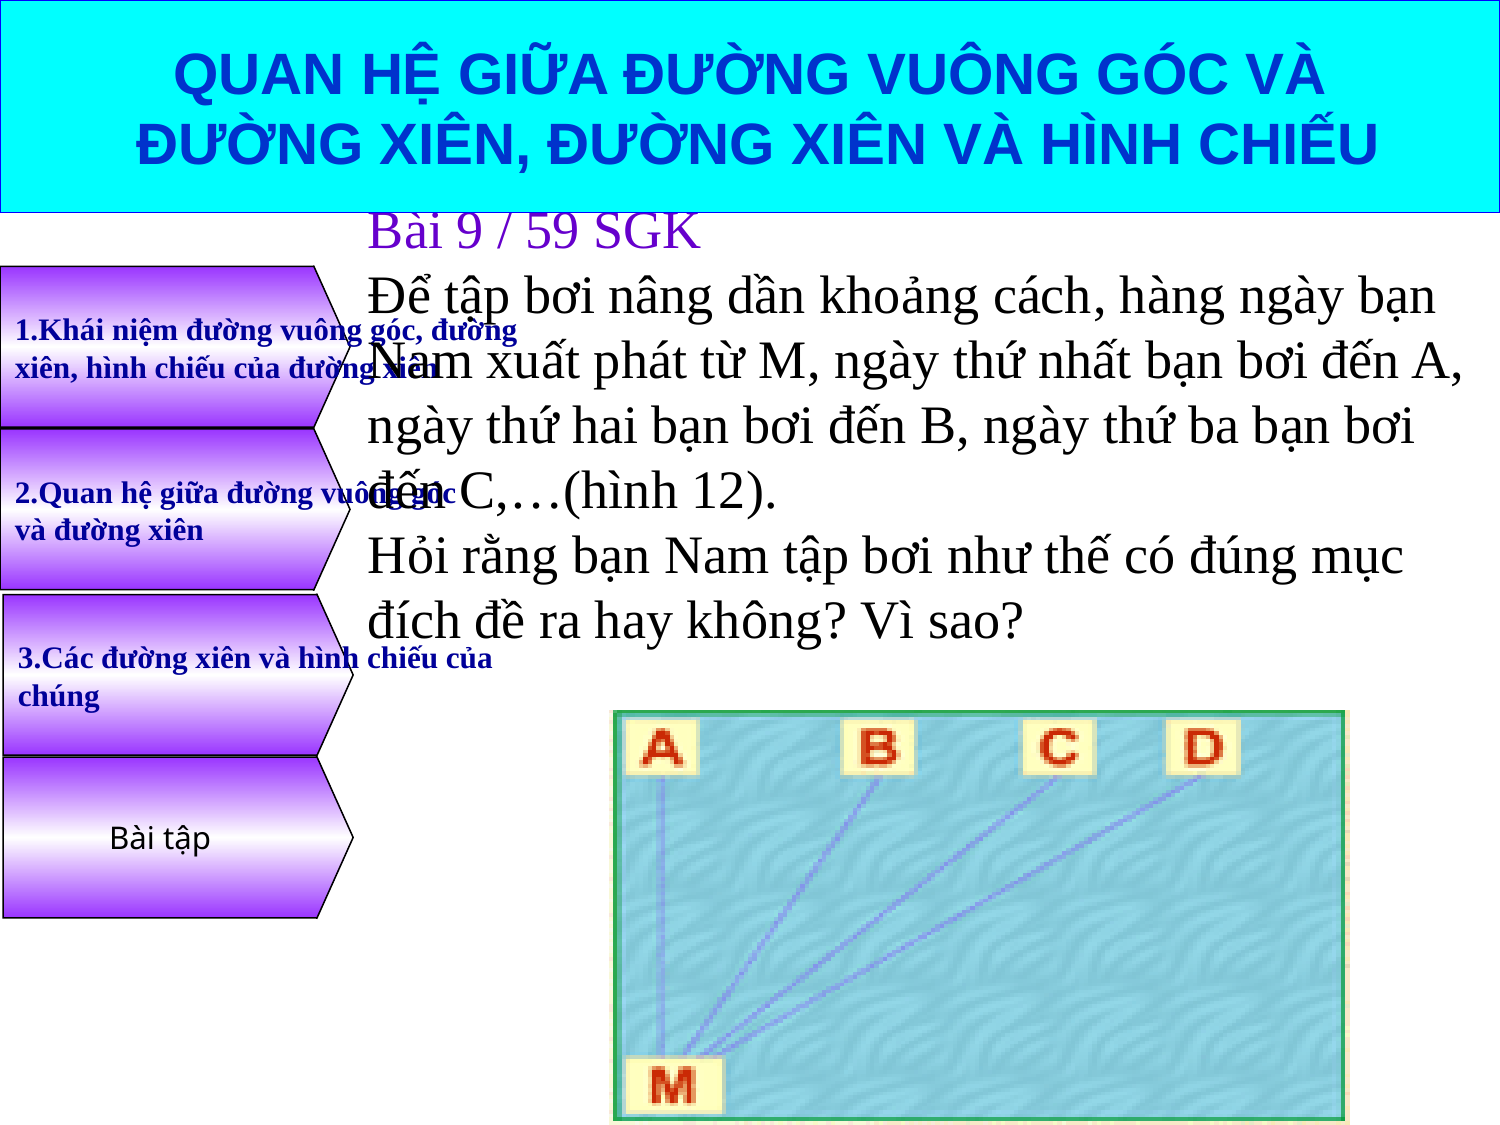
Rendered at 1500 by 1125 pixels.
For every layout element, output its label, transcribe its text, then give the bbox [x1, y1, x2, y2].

text_box 3.Các đường xiên và hình chiếu của chúng [3, 593, 354, 756]
text_box 1.Khái niệm đường vuông góc, đường xiên, hình chiếu của đường xiên [0, 265, 351, 428]
text_box Bài 9 / 59 SGK Để tập bơi nâng dần khoảng cách, hàng ngày bạn Nam xuất phát từ M, ngày thứ nhất bạn bơi đến A, ngày thứ hai bạn bơi đến B, ngày thứ ba bạn bơi đến C,…(hình 12). Hỏi rằng bạn Nam tập bơi như thế có đúng mục đích đề ra hay không? Vì sao? [353, 213, 1500, 657]
text_box QUAN HỆ GIỮA ĐƯỜNG VUÔNG GÓC VÀ ĐƯỜNG XIÊN, ĐƯỜNG XIÊN VÀ HÌNH CHIẾU [0, 0, 1500, 213]
text_box 2.Quan hệ giữa đường vuông góc và đường xiên [0, 428, 351, 591]
text_box Bài tập [3, 756, 354, 919]
picture [609, 710, 1351, 1125]
